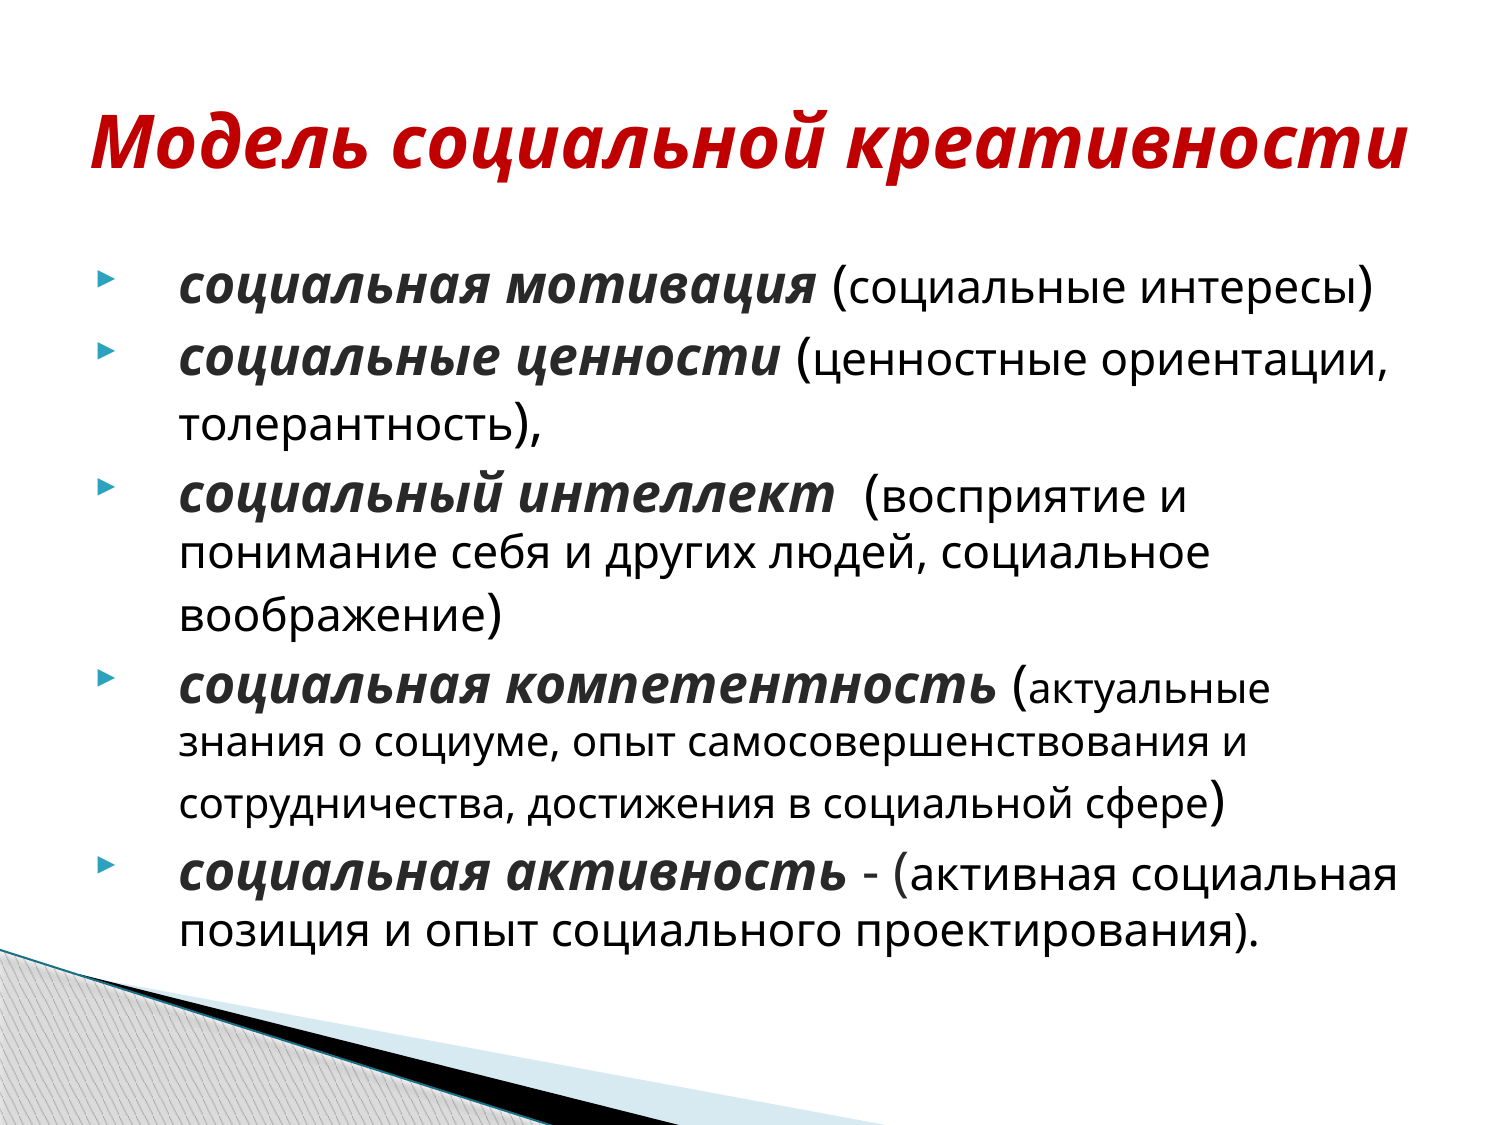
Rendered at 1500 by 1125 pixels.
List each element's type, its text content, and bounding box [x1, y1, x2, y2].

list социальная мотивация (социальные интересы) социальные ценности (ценностные ориентации, толерантность), социальный интеллект (восприятие и понимание себя и других людей, социальное воображение) социальная компетентность (актуальные знания о социуме, опыт самосовершенствования и сотрудничества, достижения в социальной сфере) социальная активность - (активная социальная позиция и опыт социального проектирования). [74, 242, 1426, 986]
title Модель социальной креативности [75, 45, 1425, 233]
